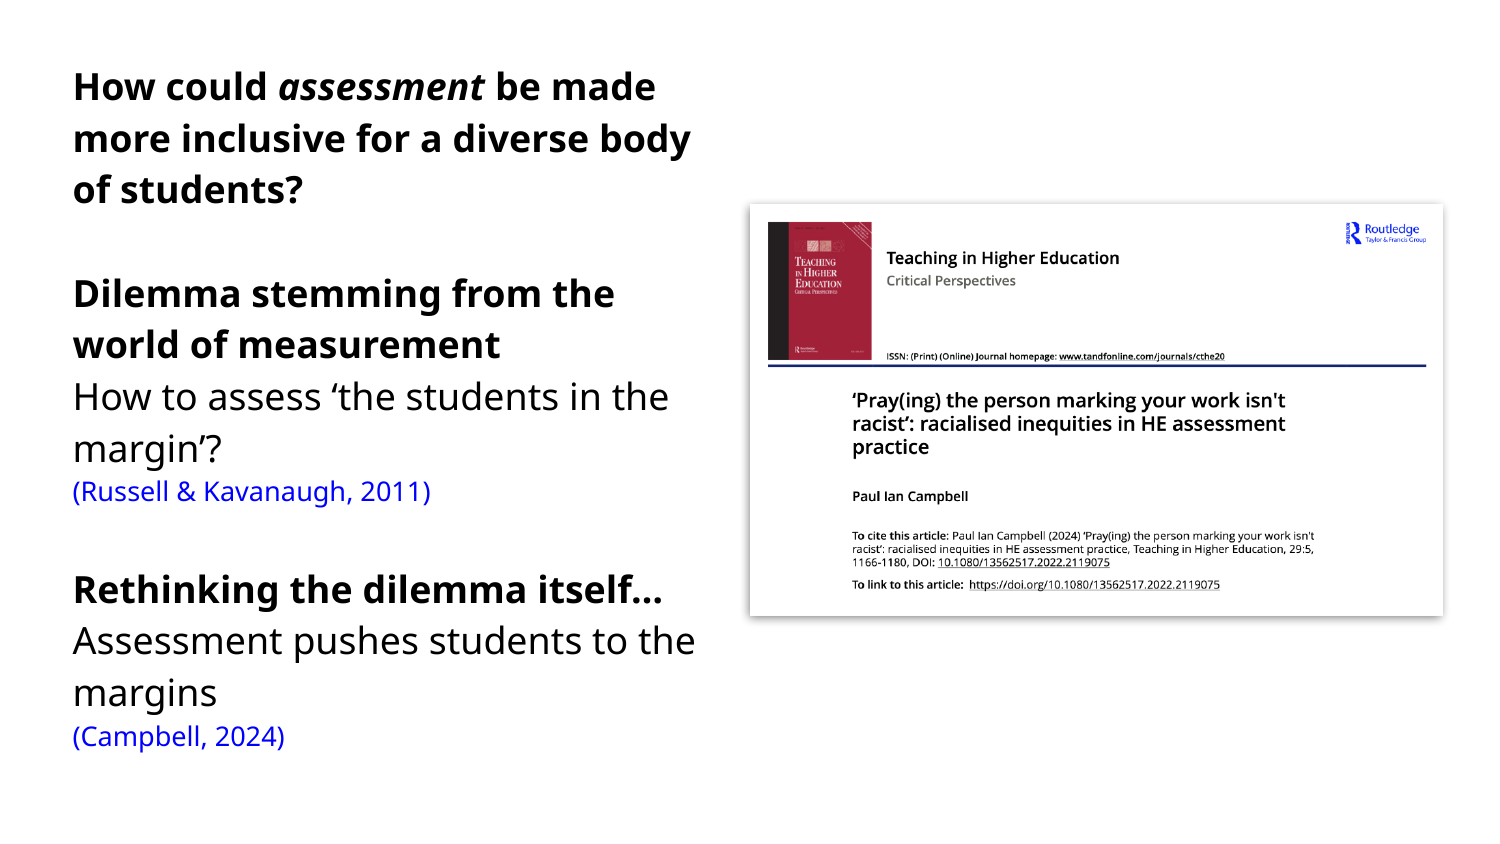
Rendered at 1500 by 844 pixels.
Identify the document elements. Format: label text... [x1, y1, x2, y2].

list How could assessment be made more inclusive for a diverse body of students? Dilemma stemming from the world of measurement How to assess ‘the students in the margin’? (Russell & Kavanaugh, 2011) Rethinking the dilemma itself… Assessment pushes students to the margins (Campbell, 2024) [57, 41, 735, 768]
picture [749, 204, 1443, 617]
